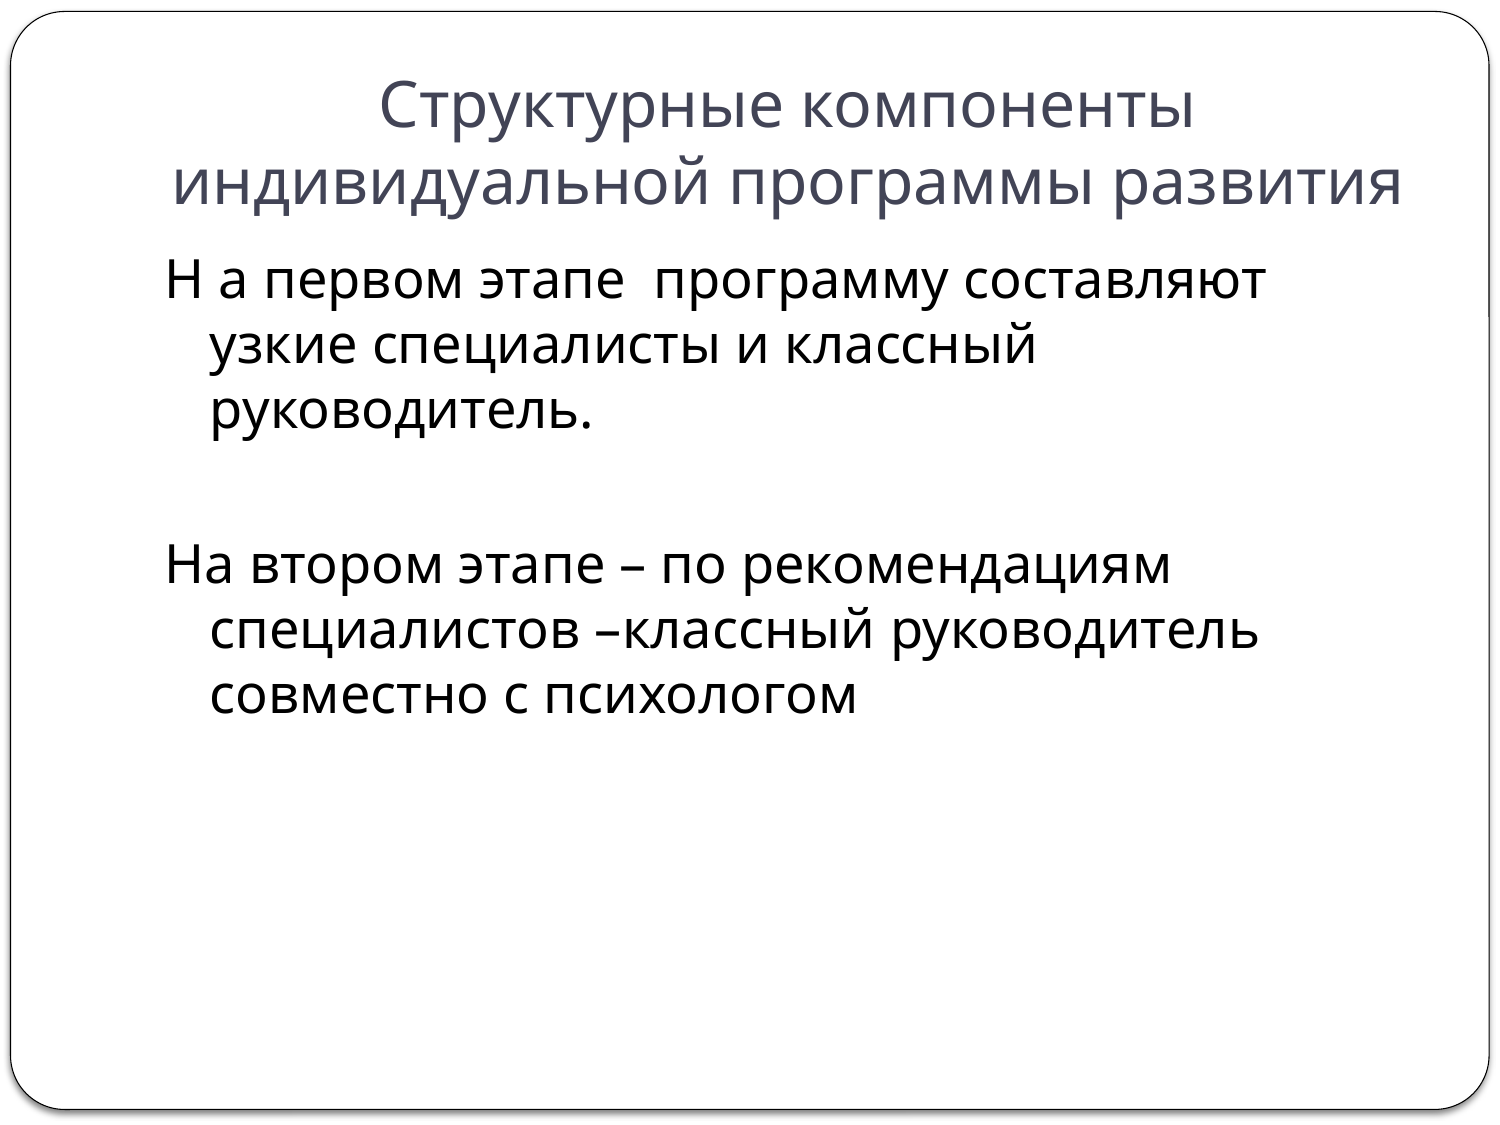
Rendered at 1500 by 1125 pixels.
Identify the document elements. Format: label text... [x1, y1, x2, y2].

list Н а первом этапе программу составляют узкие специалисты и классный руководитель. На втором этапе – по рекомендациям специалистов –классный руководитель совместно с психологом [150, 237, 1425, 988]
title Структурные компоненты индивидуальной программы развития [150, 45, 1425, 233]
